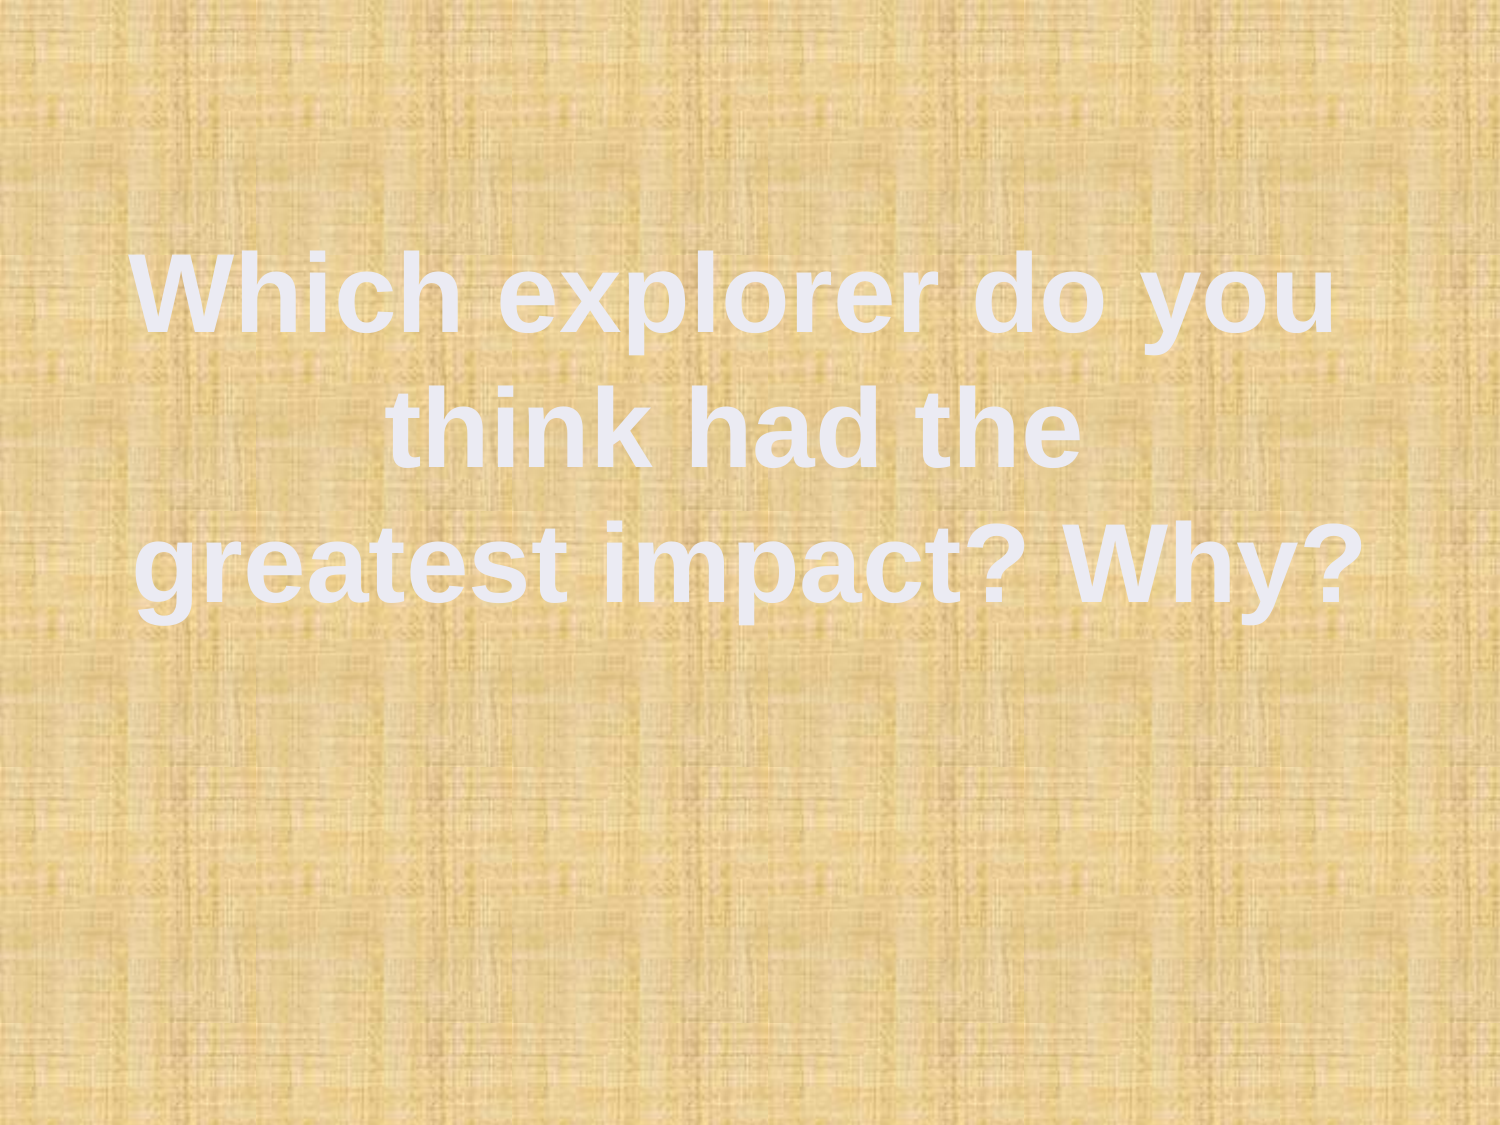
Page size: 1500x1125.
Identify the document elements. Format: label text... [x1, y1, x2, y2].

text_box Which explorer do you think had the greatest impact? Why? [113, 212, 1387, 633]
picture [0, 0, 1500, 1125]
